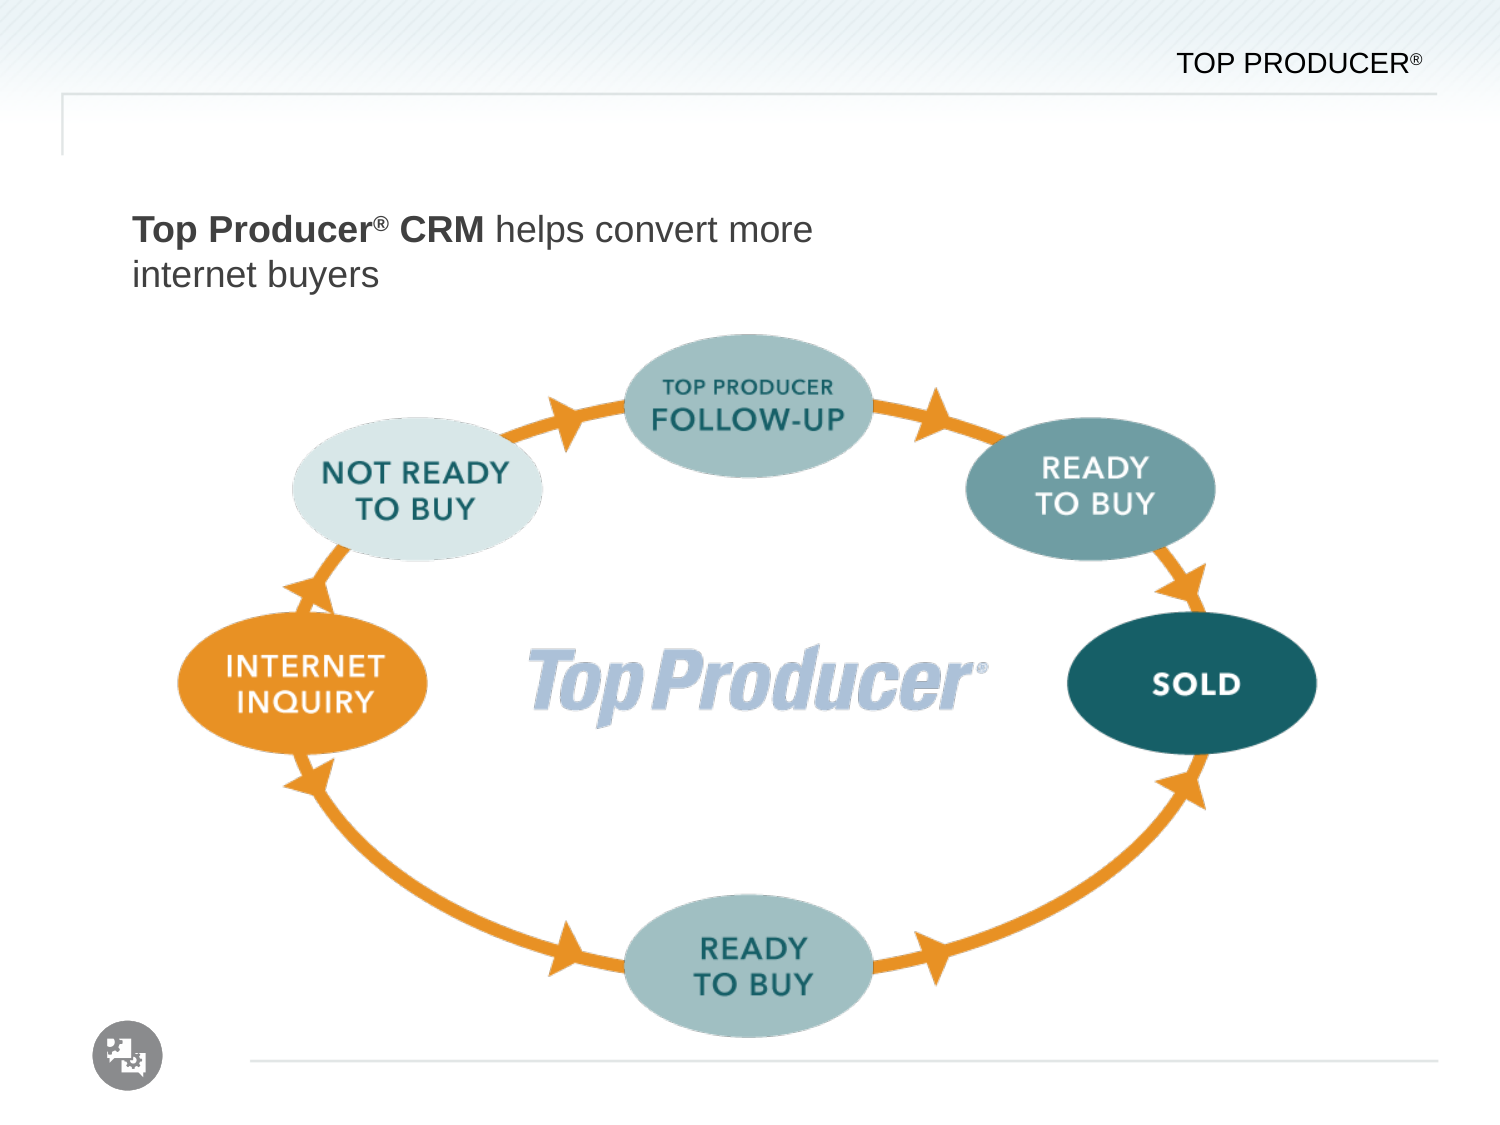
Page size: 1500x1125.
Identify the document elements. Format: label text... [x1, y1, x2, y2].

picture [0, 0, 1500, 1125]
text_box Top Producer® CRM helps convert more internet buyers [127, 200, 913, 317]
title Top producer® [62, 37, 1438, 100]
